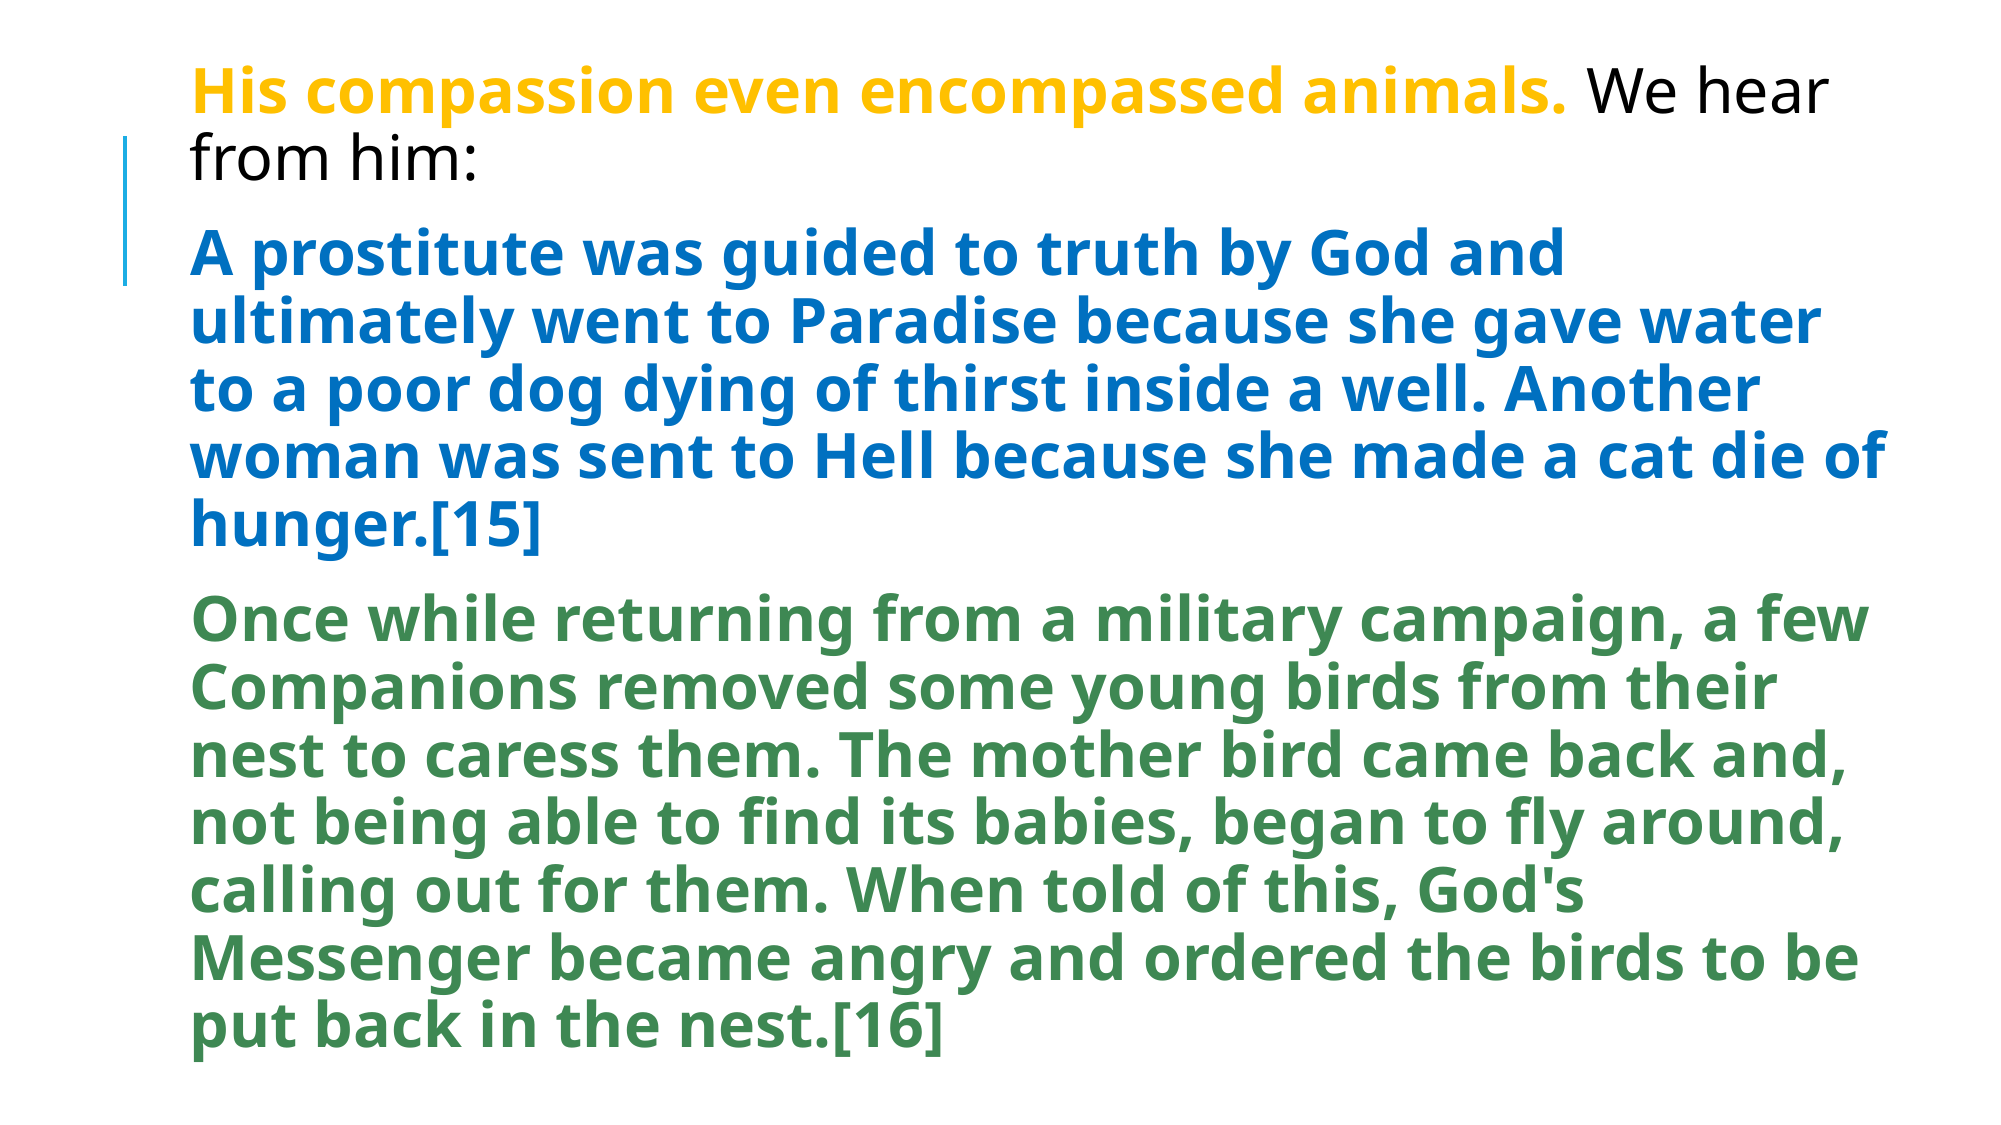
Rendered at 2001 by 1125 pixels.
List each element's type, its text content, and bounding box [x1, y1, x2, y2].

list His compassion even encompassed animals. We hear from him: A prostitute was guided to truth by God and ultimately went to Paradise because she gave water to a poor dog dying of thirst inside a well. Another woman was sent to Hell because she made a cat die of hunger.[15] Once while returning from a military campaign, a few Companions removed some young birds from their nest to caress them. The mother bird came back and, not being able to find its babies, began to fly around, calling out for them. When told of this, God's Messenger became angry and ordered the birds to be put back in the nest.[16] [168, 51, 1899, 1077]
